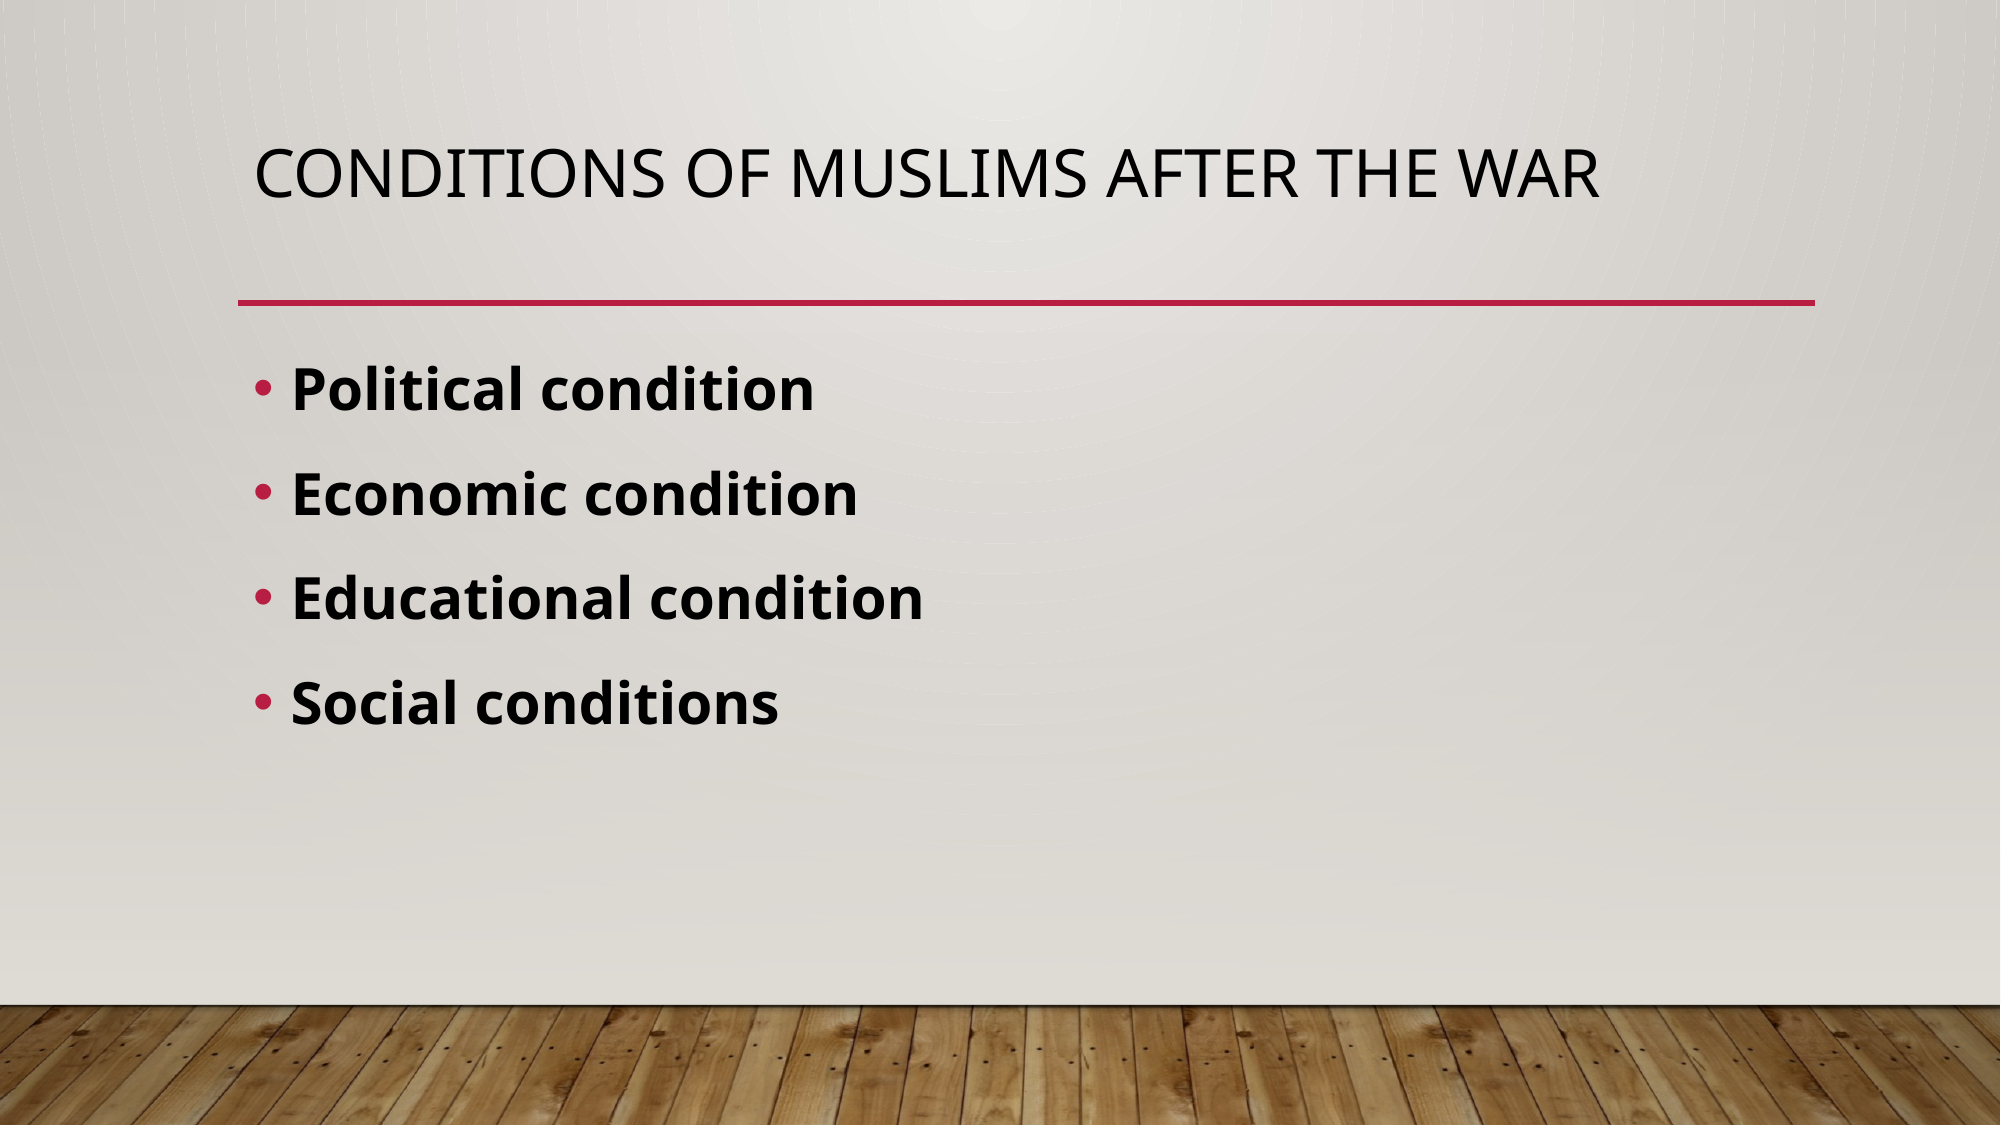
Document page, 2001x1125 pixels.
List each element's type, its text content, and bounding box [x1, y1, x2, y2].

list Political condition Economic condition Educational condition Social conditions [238, 330, 1814, 897]
picture [0, 1005, 2000, 1125]
title Conditions of Muslims after the War [238, 131, 1814, 305]
